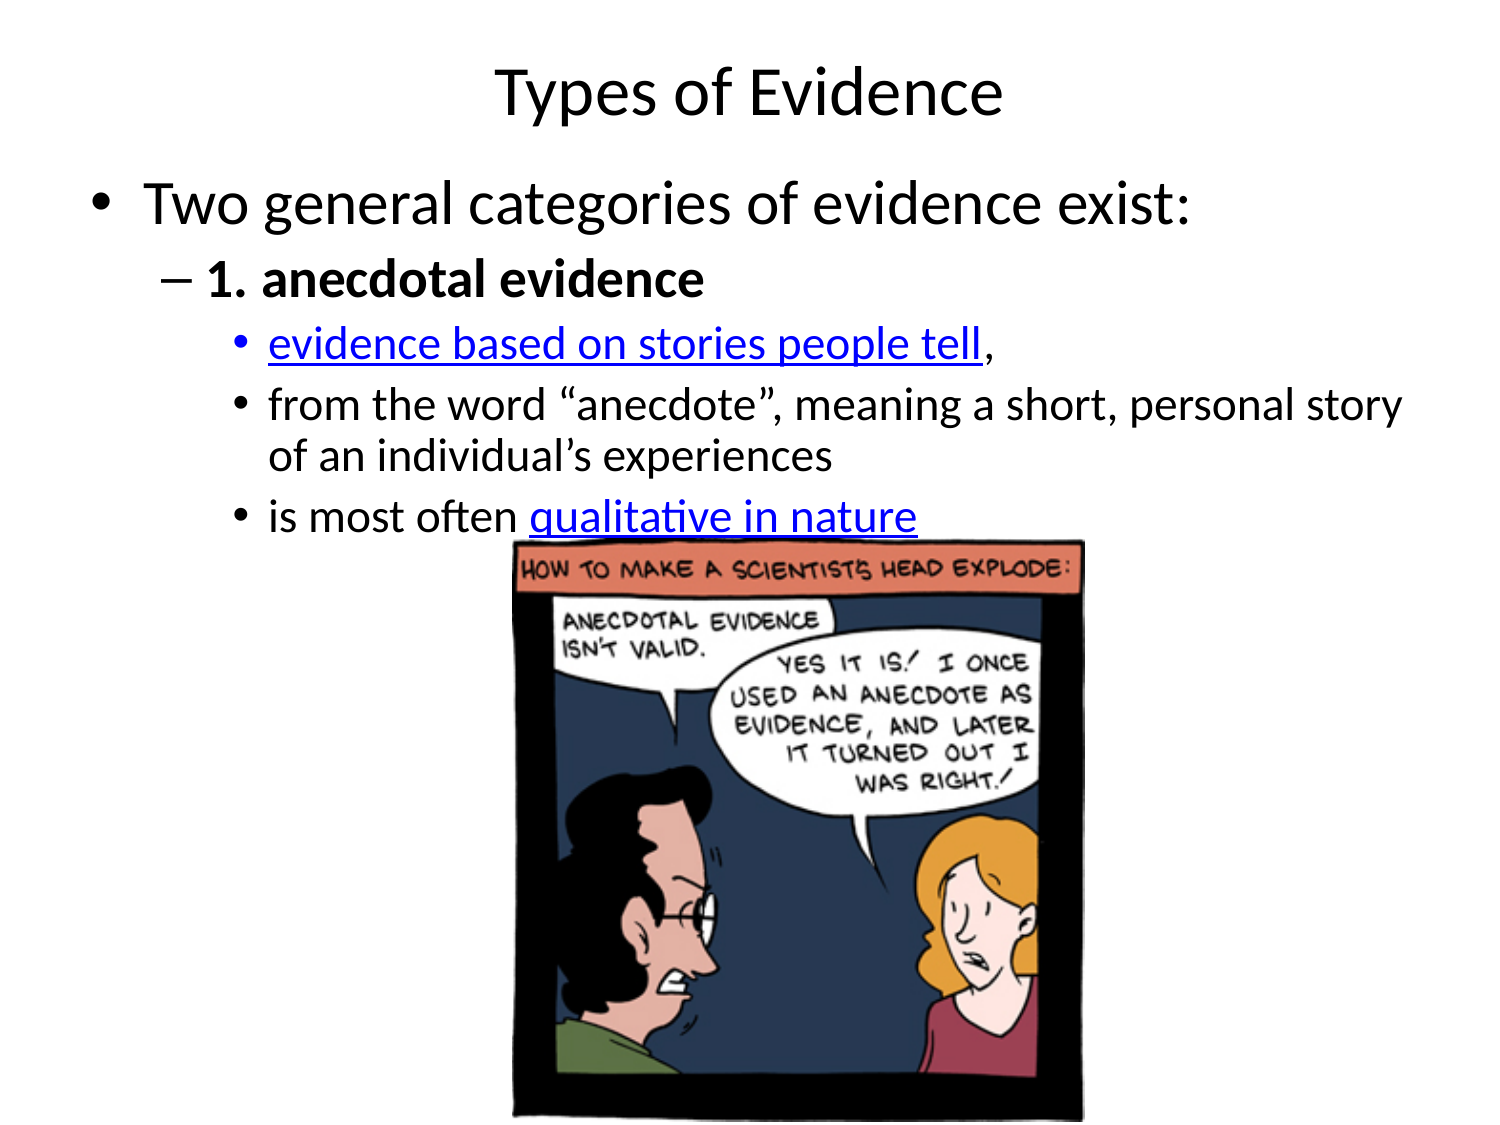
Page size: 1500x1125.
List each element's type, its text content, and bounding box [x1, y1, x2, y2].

picture [512, 538, 1085, 1123]
list Two general categories of evidence exist: 1. anecdotal evidence evidence based on stories people tell, from the word “anecdote”, meaning a short, personal story of an individual’s experiences is most often qualitative in nature [75, 162, 1425, 551]
title Types of Evidence [75, 37, 1425, 138]
